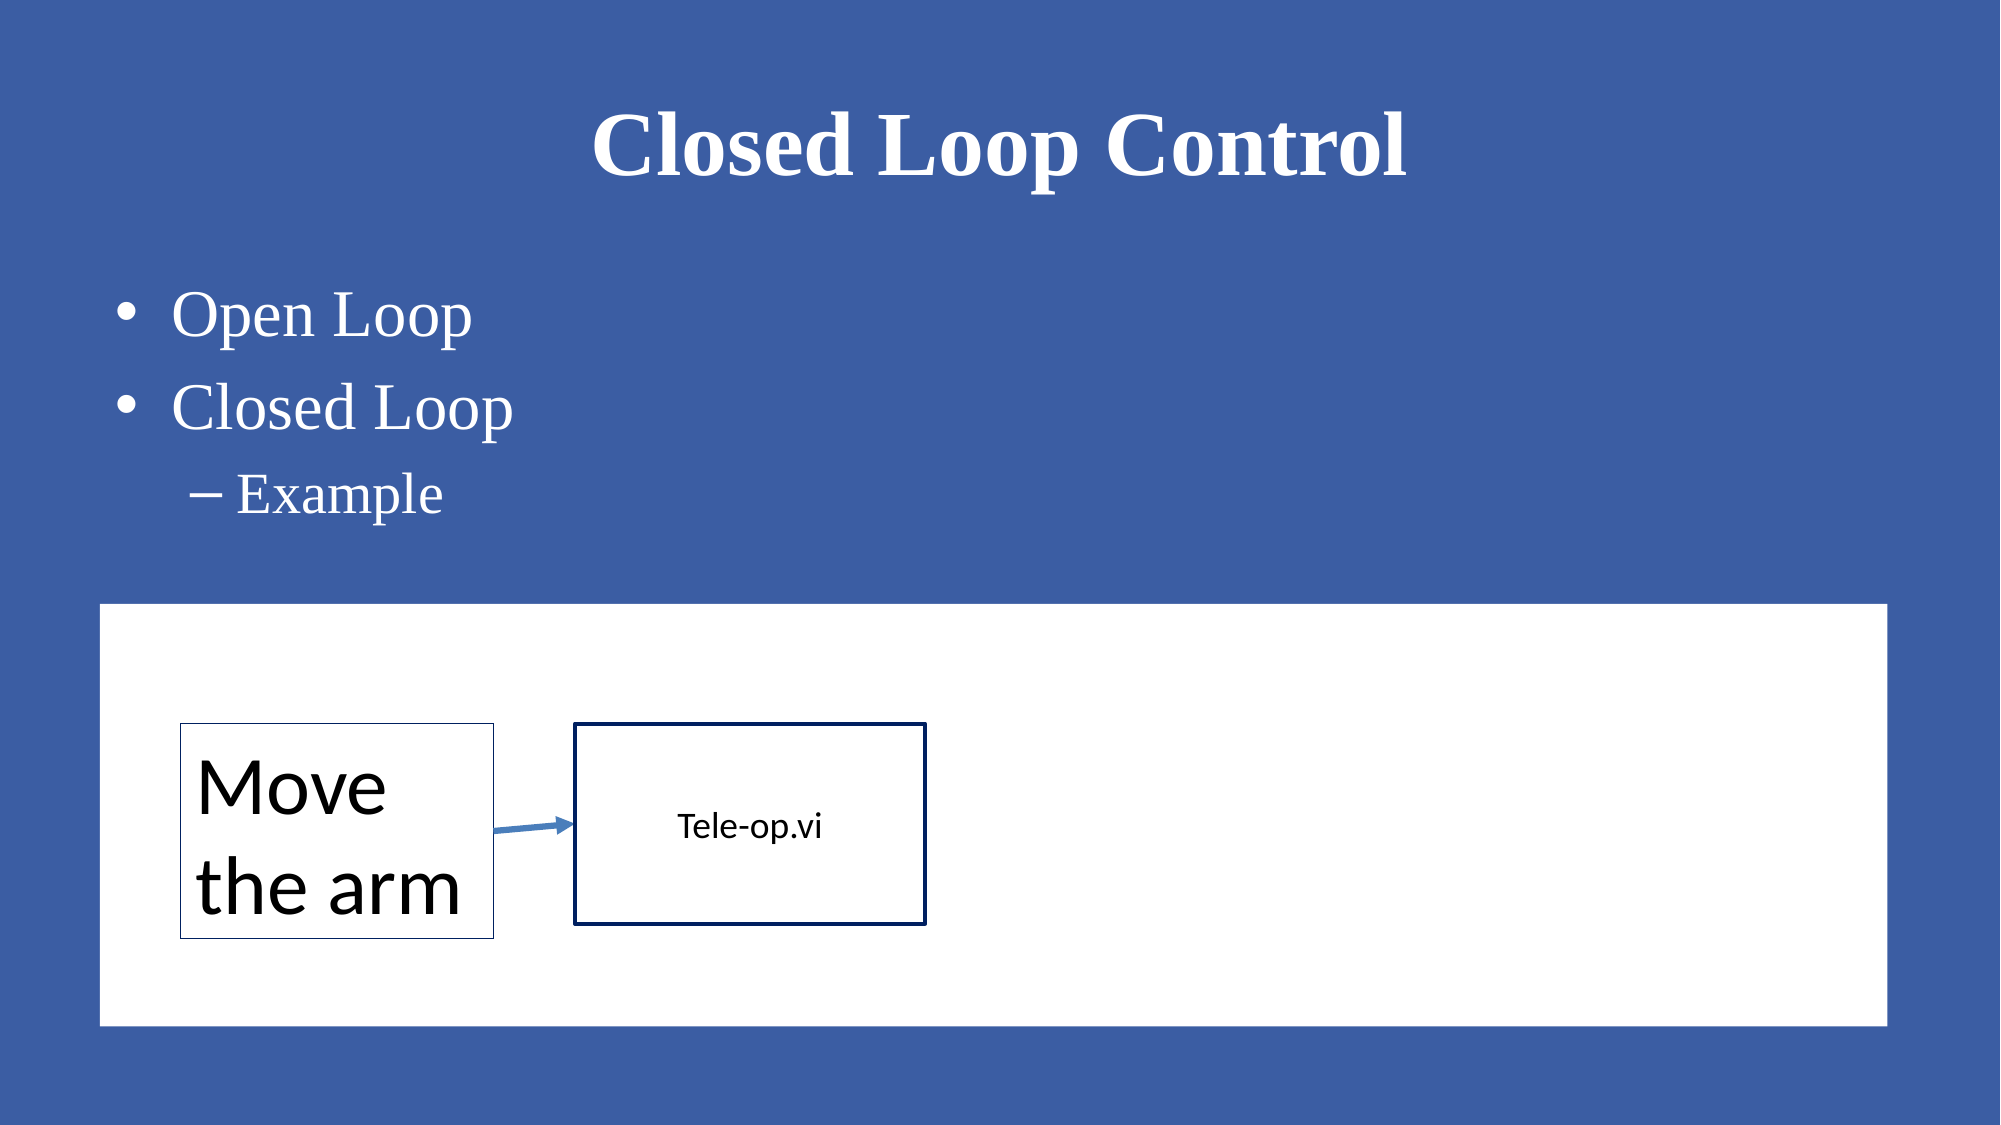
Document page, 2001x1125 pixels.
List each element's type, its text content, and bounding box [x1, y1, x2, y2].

text_box [98, 602, 1889, 1028]
text_box Tele-op.vi [573, 722, 927, 926]
list Open Loop Closed Loop Example [99, 262, 1900, 1005]
title Closed Loop Control [99, 45, 1900, 233]
text_box Move the arm [180, 723, 494, 939]
